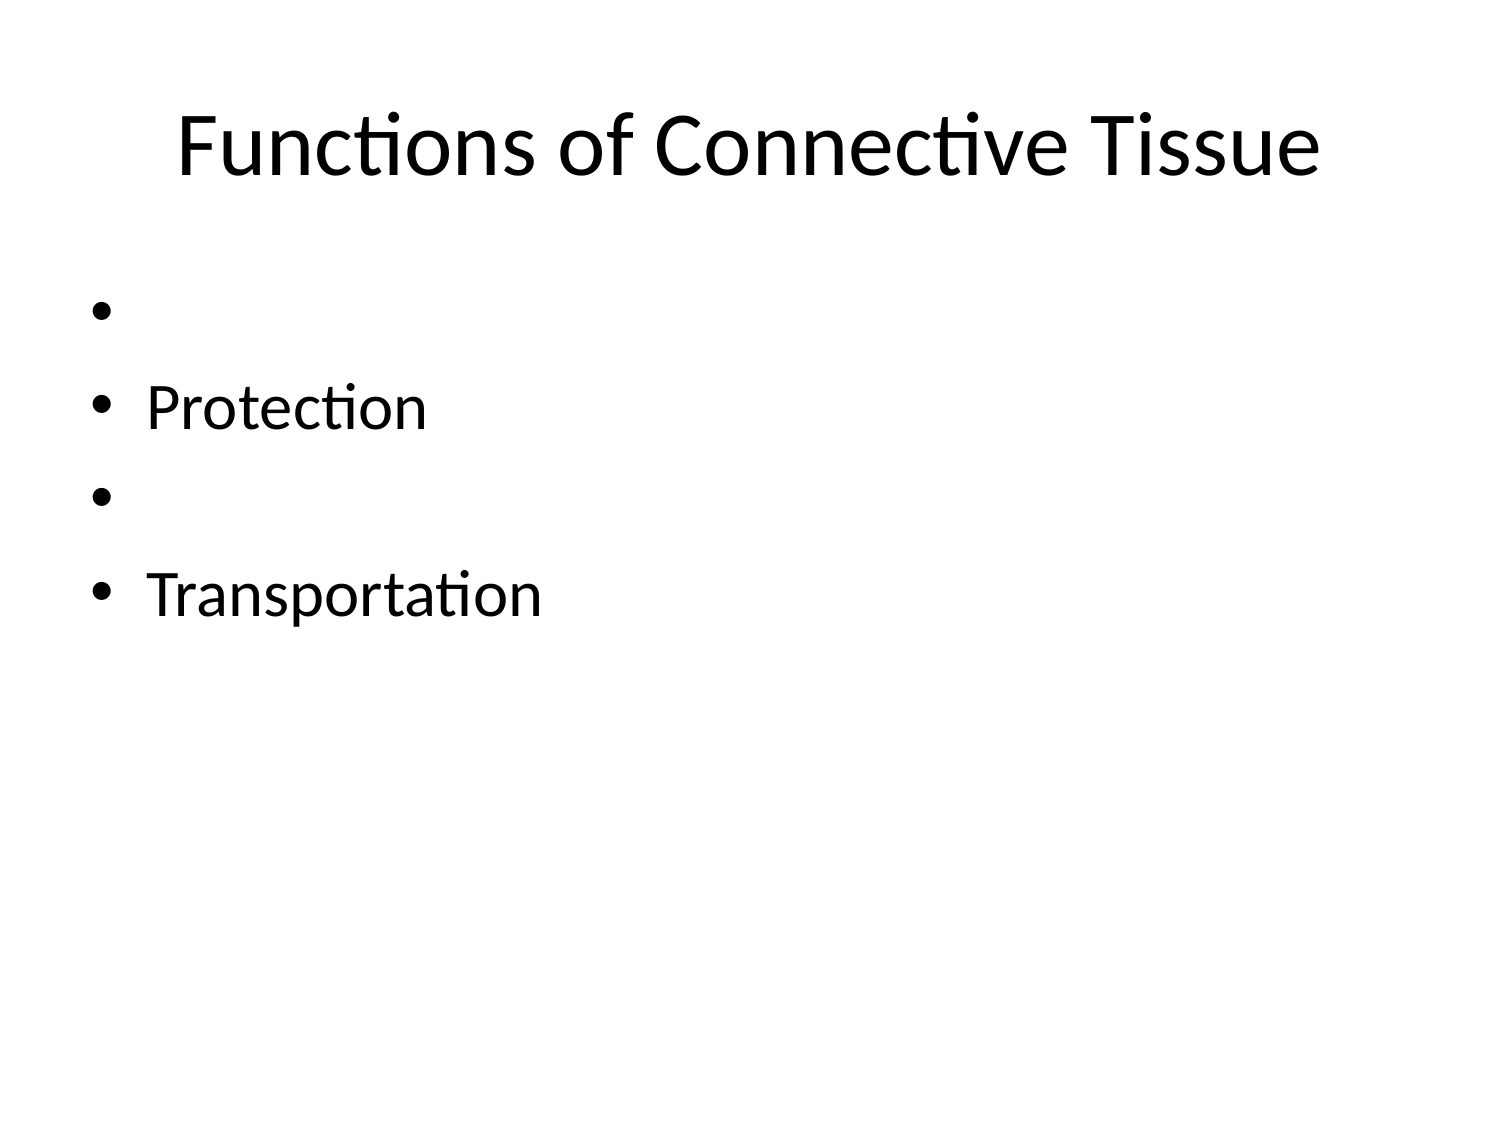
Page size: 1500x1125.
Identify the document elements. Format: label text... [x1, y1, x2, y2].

list Protection Transportation [75, 262, 1425, 1005]
title Functions of Connective Tissue [75, 45, 1425, 233]
